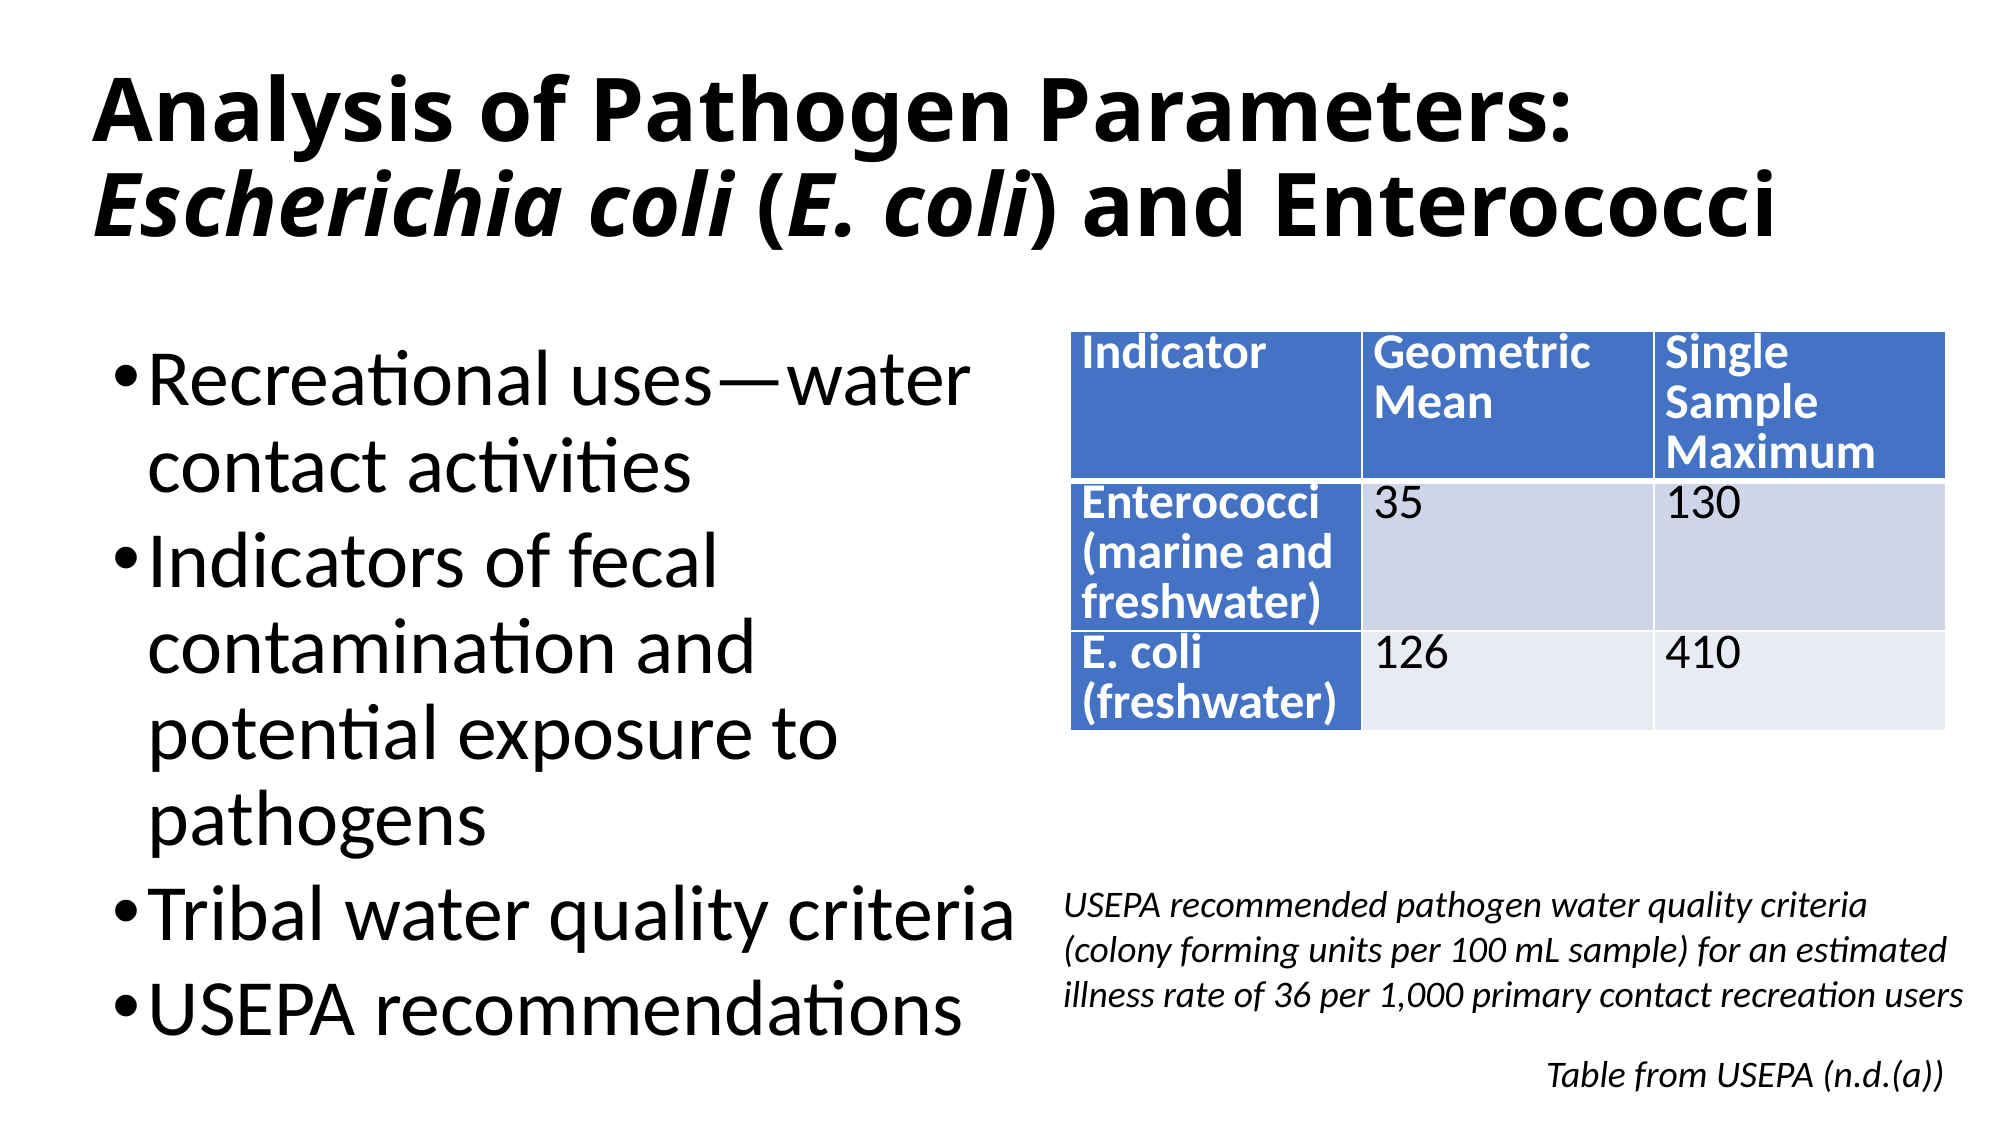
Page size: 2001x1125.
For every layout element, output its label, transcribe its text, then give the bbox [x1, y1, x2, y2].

title Analysis of Pathogen Parameters: Escherichia coli (E. coli) and Enterococci [77, 51, 1836, 270]
text_box Table from USEPA (n.d.(a)) [1531, 1043, 2000, 1103]
list Recreational uses—water contact activities Indicators of fecal contamination and potential exposure to pathogens Tribal water quality criteria USEPA recommendations [27, 329, 1037, 1125]
table_header Geometric Mean [1363, 332, 1653, 478]
table_header Single Sample Maximum [1655, 332, 1945, 478]
table_cell 410 [1655, 632, 1945, 730]
table_cell 35 [1363, 484, 1653, 630]
table_header Indicator [1071, 332, 1361, 478]
text_box USEPA recommended pathogen water quality criteria (colony forming units per 100 mL sample) for an estimated illness rate of 36 per 1,000 primary contact recreation users [1048, 872, 2000, 1023]
table_cell E. coli (freshwater) [1071, 632, 1361, 730]
table_cell Enterococci (marine and freshwater) [1071, 484, 1361, 630]
table_cell 126 [1363, 632, 1653, 730]
table_cell 130 [1655, 484, 1945, 630]
